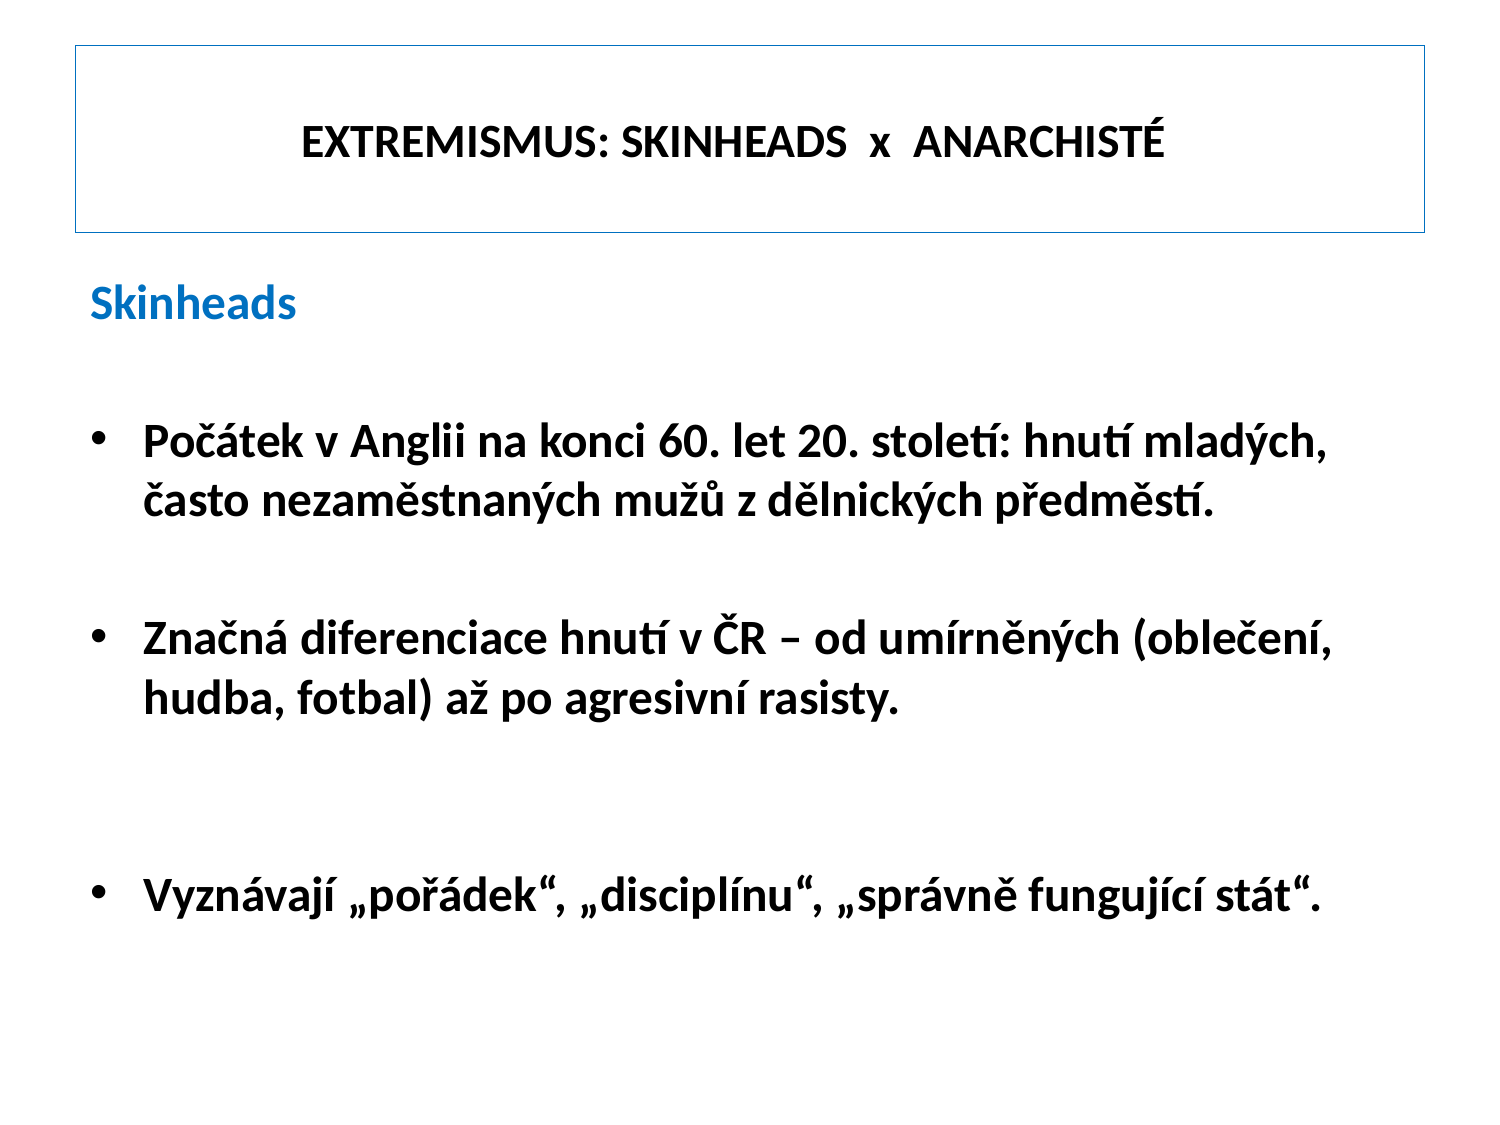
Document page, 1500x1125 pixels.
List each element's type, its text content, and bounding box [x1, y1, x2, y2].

title EXTREMISMUS: SKINHEADS x ANARCHISTÉ [75, 45, 1425, 233]
list Skinheads Počátek v Anglii na konci 60. let 20. století: hnutí mladých, často nezaměstnaných mužů z dělnických předměstí. Značná diferenciace hnutí v ČR – od umírněných (oblečení, hudba, fotbal) až po agresivní rasisty. Vyznávají „pořádek“, „disciplínu“, „správně fungující stát“. [75, 262, 1425, 1005]
